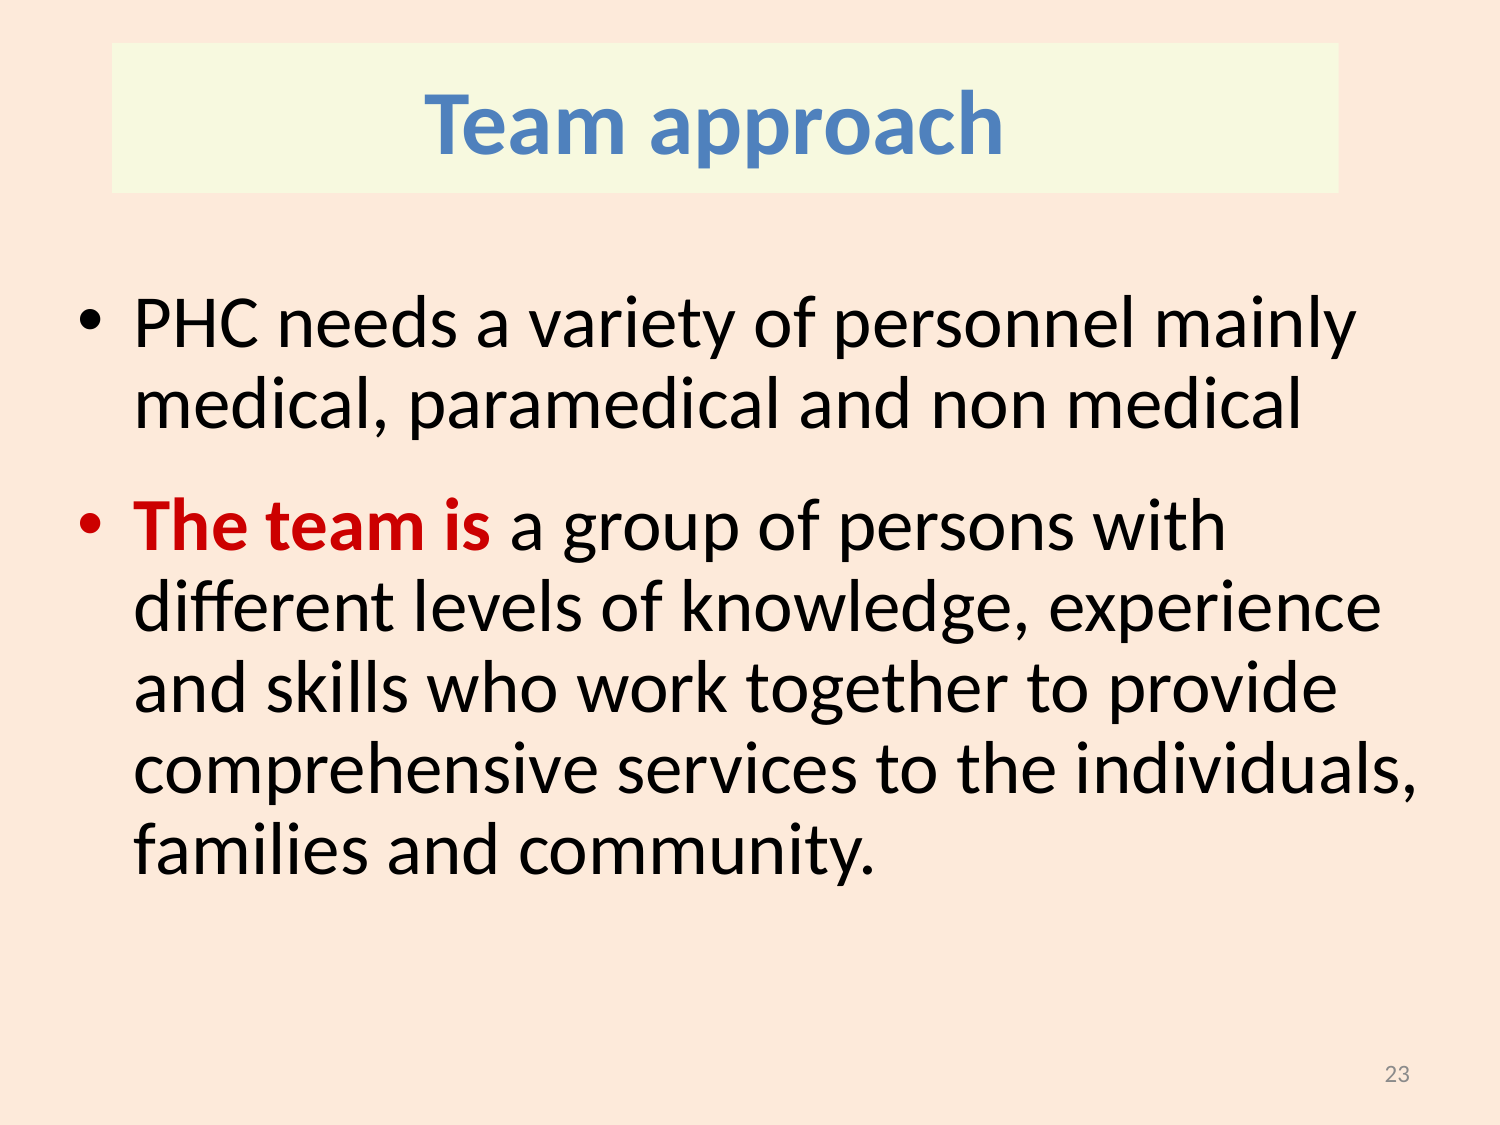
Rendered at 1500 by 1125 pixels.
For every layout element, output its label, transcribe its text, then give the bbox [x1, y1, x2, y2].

list PHC needs a variety of personnel mainly medical, paramedical and non medical The team is a group of persons with different levels of knowledge, experience and skills who work together to provide comprehensive services to the individuals, families and community. [62, 275, 1450, 1088]
title Team approach [112, 42, 1339, 193]
slide_number 23 [1074, 1042, 1425, 1103]
